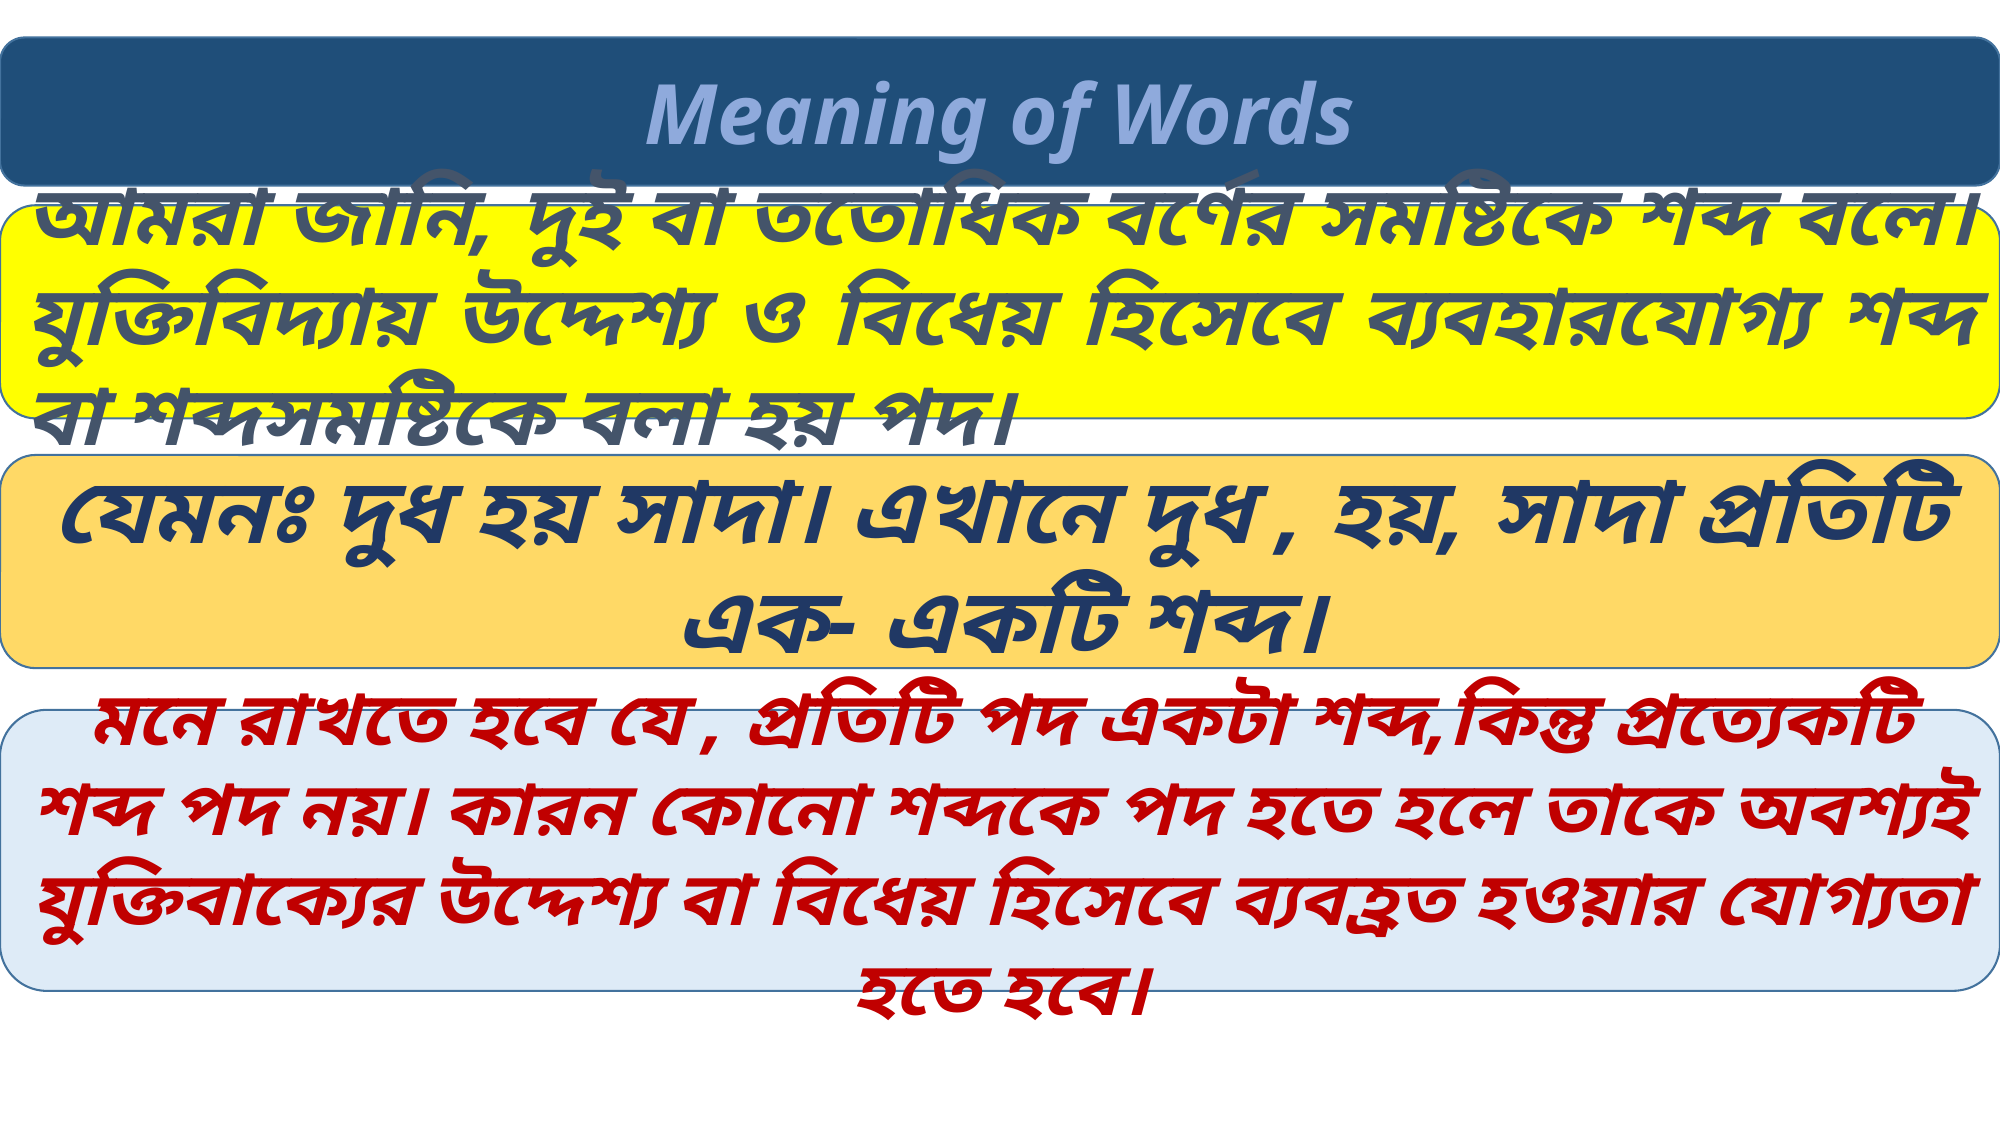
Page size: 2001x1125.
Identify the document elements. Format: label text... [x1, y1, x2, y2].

text_box যেমনঃ দুধ হয় সাদা। এখানে দুধ , হয়, সাদা প্রতিটি এক- একটি শব্দ। [0, 453, 2000, 670]
text_box Meaning of Words [0, 36, 2000, 187]
text_box মনে রাখতে হবে যে , প্রতিটি পদ একটা শব্দ,কিন্তু প্রত্যেকটি শব্দ পদ নয়। কারন কোনো শব্দকে পদ হতে হলে তাকে অবশ্যই যুক্তিবাক্যের উদ্দেশ্য বা বিধেয় হিসেবে ব্যবহ্রত হওয়ার যোগ্যতা হতে হবে। [0, 708, 2000, 992]
text_box আমরা জানি, দুই বা ততোধিক বর্ণের সমষ্টিকে শব্দ বলে। যুক্তিবিদ্যায় উদ্দেশ্য ও বিধেয় হিসেবে ব্যবহারযোগ্য শব্দ বা শব্দসমষ্টিকে বলা হয় পদ। [0, 204, 2000, 420]
